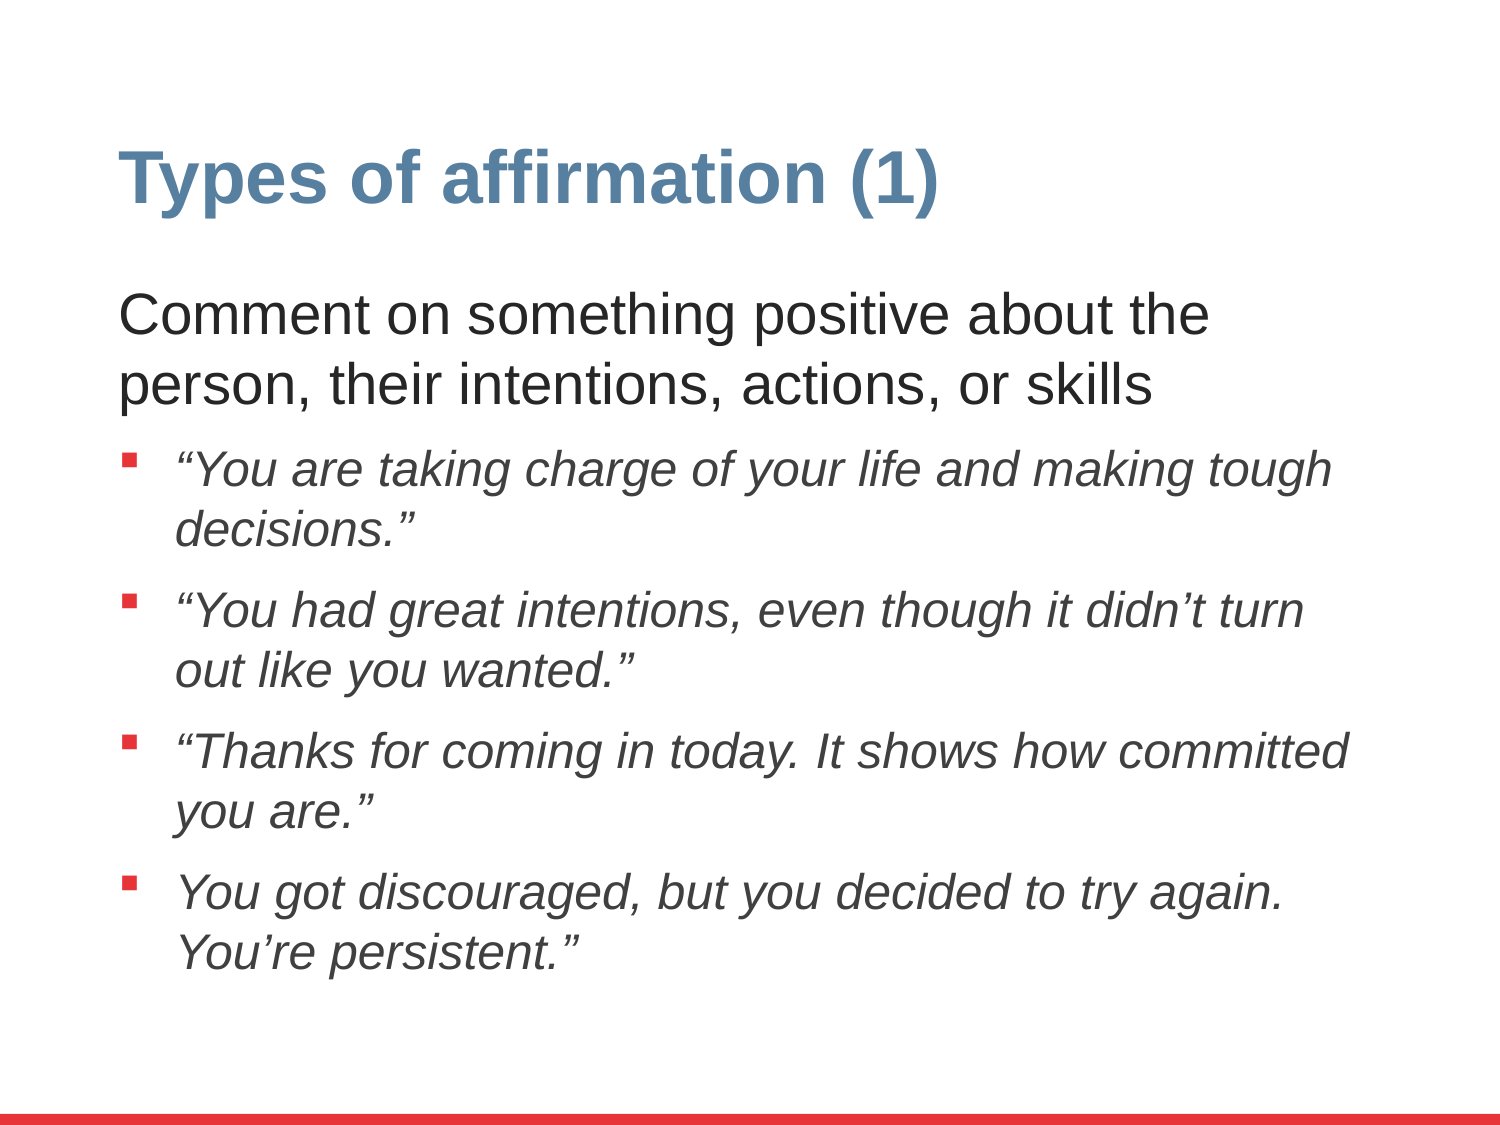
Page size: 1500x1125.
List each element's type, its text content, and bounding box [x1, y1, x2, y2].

list Comment on something positive about the person, their intentions, actions, or skills “You are taking charge of your life and making tough decisions.” “You had great intentions, even though it didn’t turn out like you wanted.” “Thanks for coming in today. It shows how committed you are.” You got discouraged, but you decided to try again. You’re persistent.” [103, 268, 1397, 1078]
title Types of affirmation (1) [103, 96, 1397, 228]
